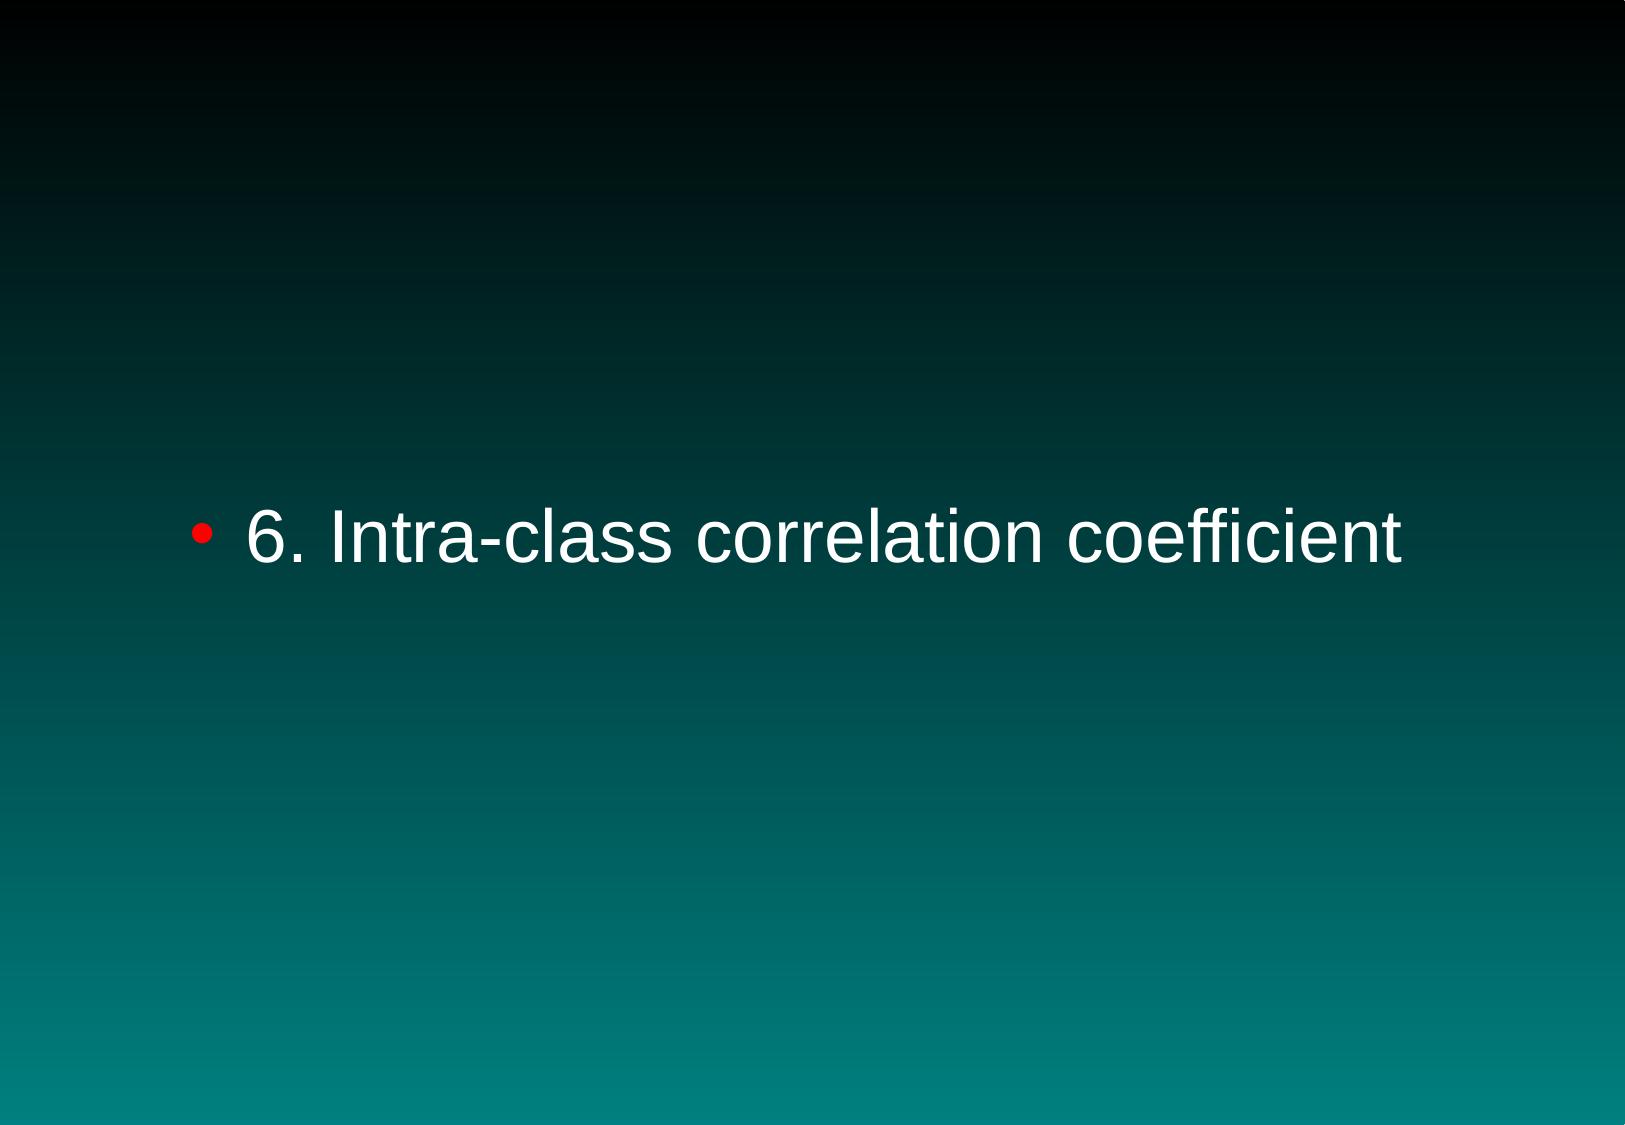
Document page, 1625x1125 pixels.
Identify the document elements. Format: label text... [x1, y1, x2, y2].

text_box 6. Intra-class correlation coefficient [174, 479, 1474, 585]
